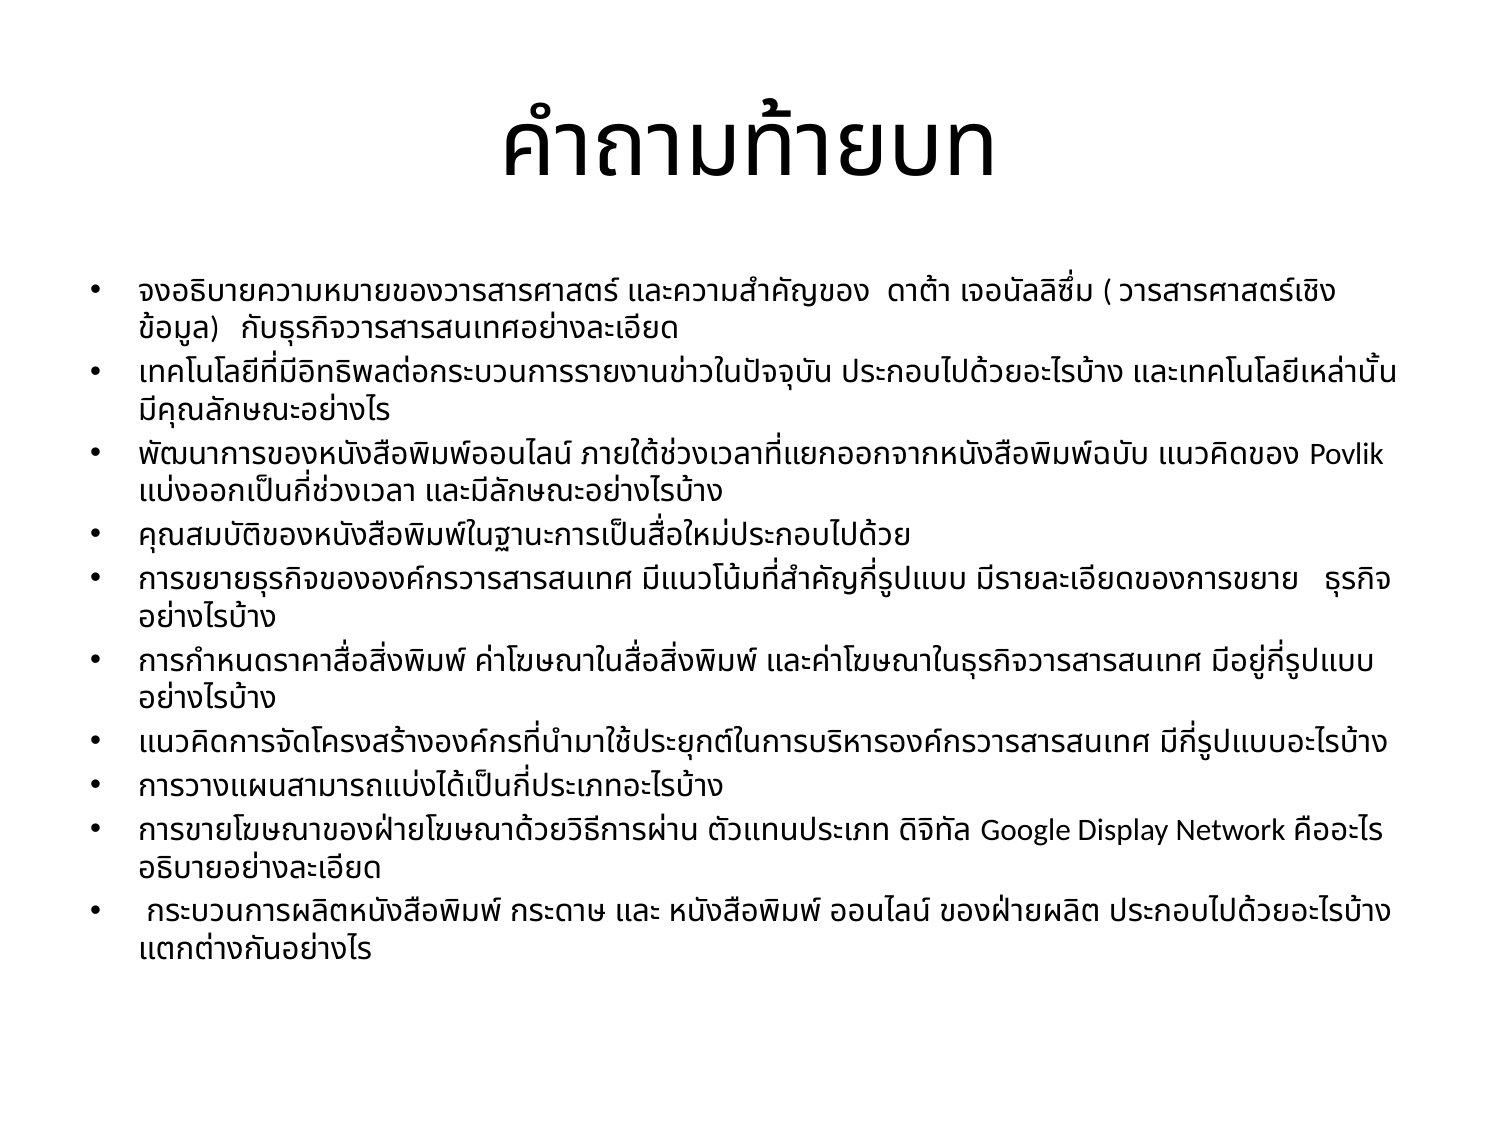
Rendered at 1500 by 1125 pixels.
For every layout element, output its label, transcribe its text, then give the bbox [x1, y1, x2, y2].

title คำถามท้ายบท [75, 45, 1425, 233]
list จงอธิบายความหมายของวารสารศาสตร์ และความสำคัญของ ดาต้า เจอนัลลิซึ่ม ( วารสารศาสตร์เชิง ข้อมูล) กับธุรกิจวารสารสนเทศอย่างละเอียด เทคโนโลยีที่มีอิทธิพลต่อกระบวนการรายงานข่าวในปัจจุบัน ประกอบไปด้วยอะไรบ้าง และเทคโนโลยีเหล่านั้น มีคุณลักษณะอย่างไร พัฒนาการของหนังสือพิมพ์ออนไลน์ ภายใต้ช่วงเวลาที่แยกออกจากหนังสือพิมพ์ฉบับ แนวคิดของ Povlik แบ่งออกเป็นกี่ช่วงเวลา และมีลักษณะอย่างไรบ้าง คุณสมบัติของหนังสือพิมพ์ในฐานะการเป็นสื่อใหม่ประกอบไปด้วย การขยายธุรกิจขององค์กรวารสารสนเทศ มีแนวโน้มที่สำคัญกี่รูปแบบ มีรายละเอียดของการขยาย ธุรกิจอย่างไรบ้าง การกำหนดราคาสื่อสิ่งพิมพ์ ค่าโฆษณาในสื่อสิ่งพิมพ์ และค่าโฆษณาในธุรกิจวารสารสนเทศ มีอยู่กี่รูปแบบอย่างไรบ้าง แนวคิดการจัดโครงสร้างองค์กรที่นำมาใช้ประยุกต์ในการบริหารองค์กรวารสารสนเทศ มีกี่รูปแบบอะไรบ้าง การวางแผนสามารถแบ่งได้เป็นกี่ประเภทอะไรบ้าง การขายโฆษณาของฝ่ายโฆษณาด้วยวิธีการผ่าน ตัวแทนประเภท ดิจิทัล Google Display Network คืออะไร อธิบายอย่างละเอียด กระบวนการผลิตหนังสือพิมพ์ กระดาษ และ หนังสือพิมพ์ ออนไลน์ ของฝ่ายผลิต ประกอบไปด้วยอะไรบ้าง แตกต่างกันอย่างไร [75, 262, 1425, 1005]
